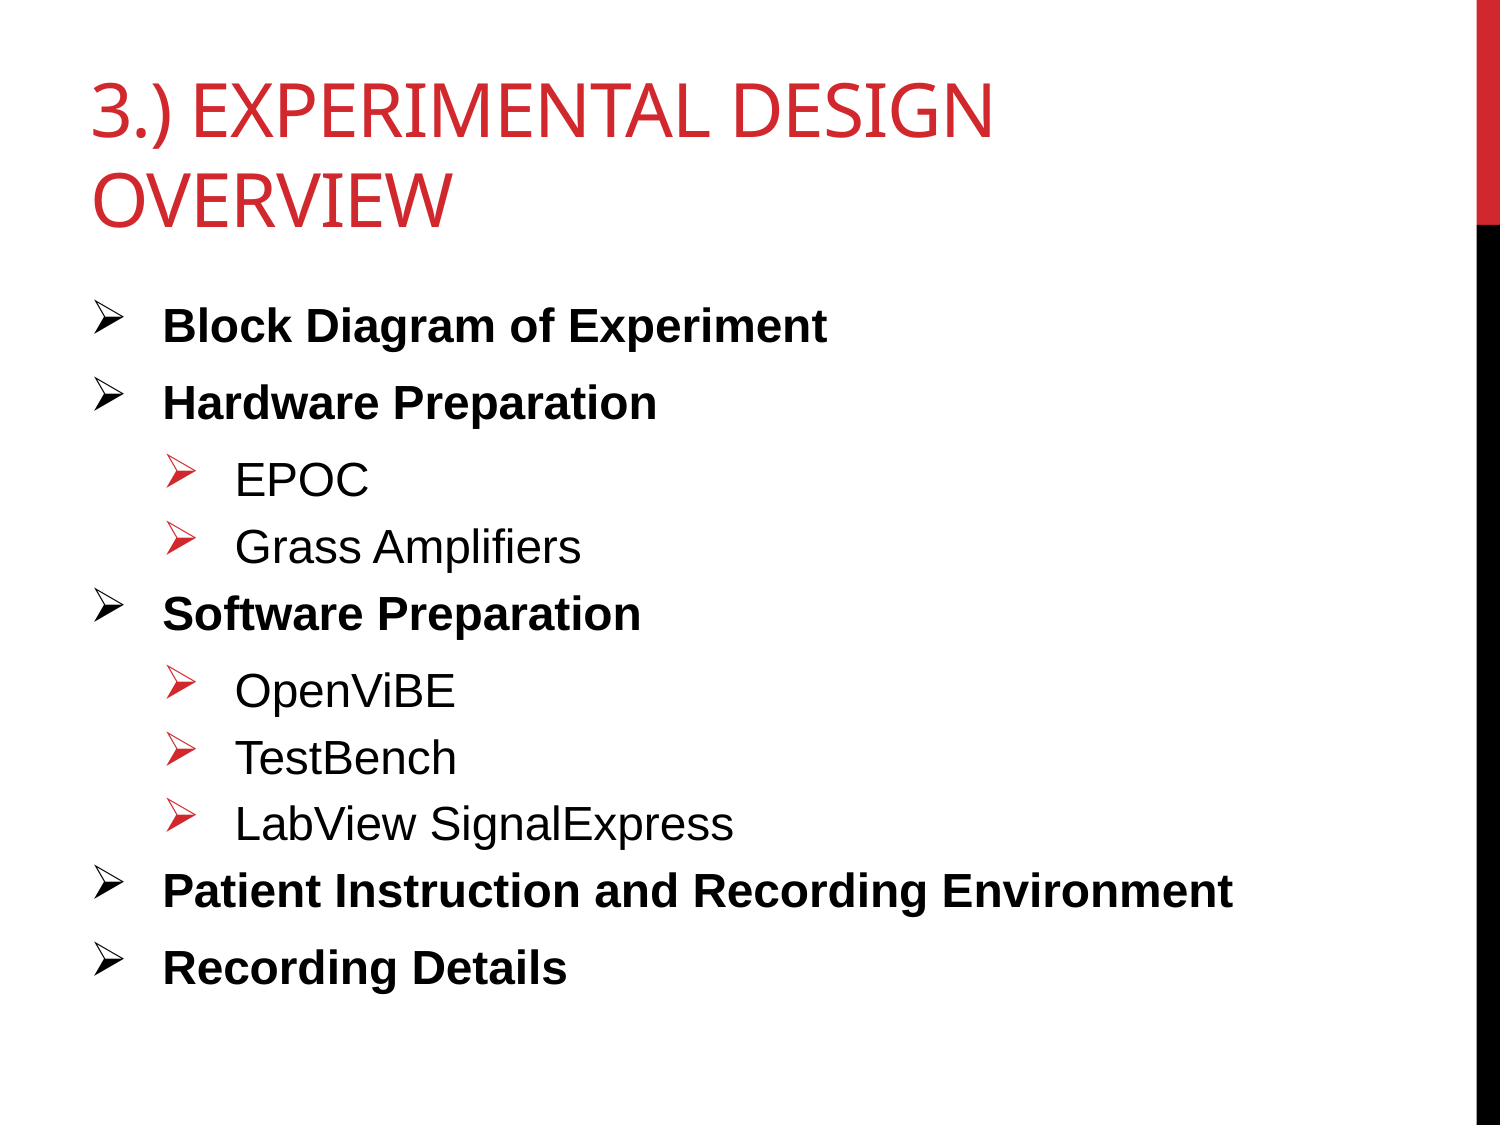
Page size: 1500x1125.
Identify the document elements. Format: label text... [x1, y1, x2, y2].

list Block Diagram of Experiment Hardware Preparation EPOC Grass Amplifiers Software Preparation OpenViBE TestBench LabView SignalExpress Patient Instruction and Recording Environment Recording Details [75, 287, 1388, 1005]
title 3.) Experimental Design Overview [75, 25, 1025, 250]
